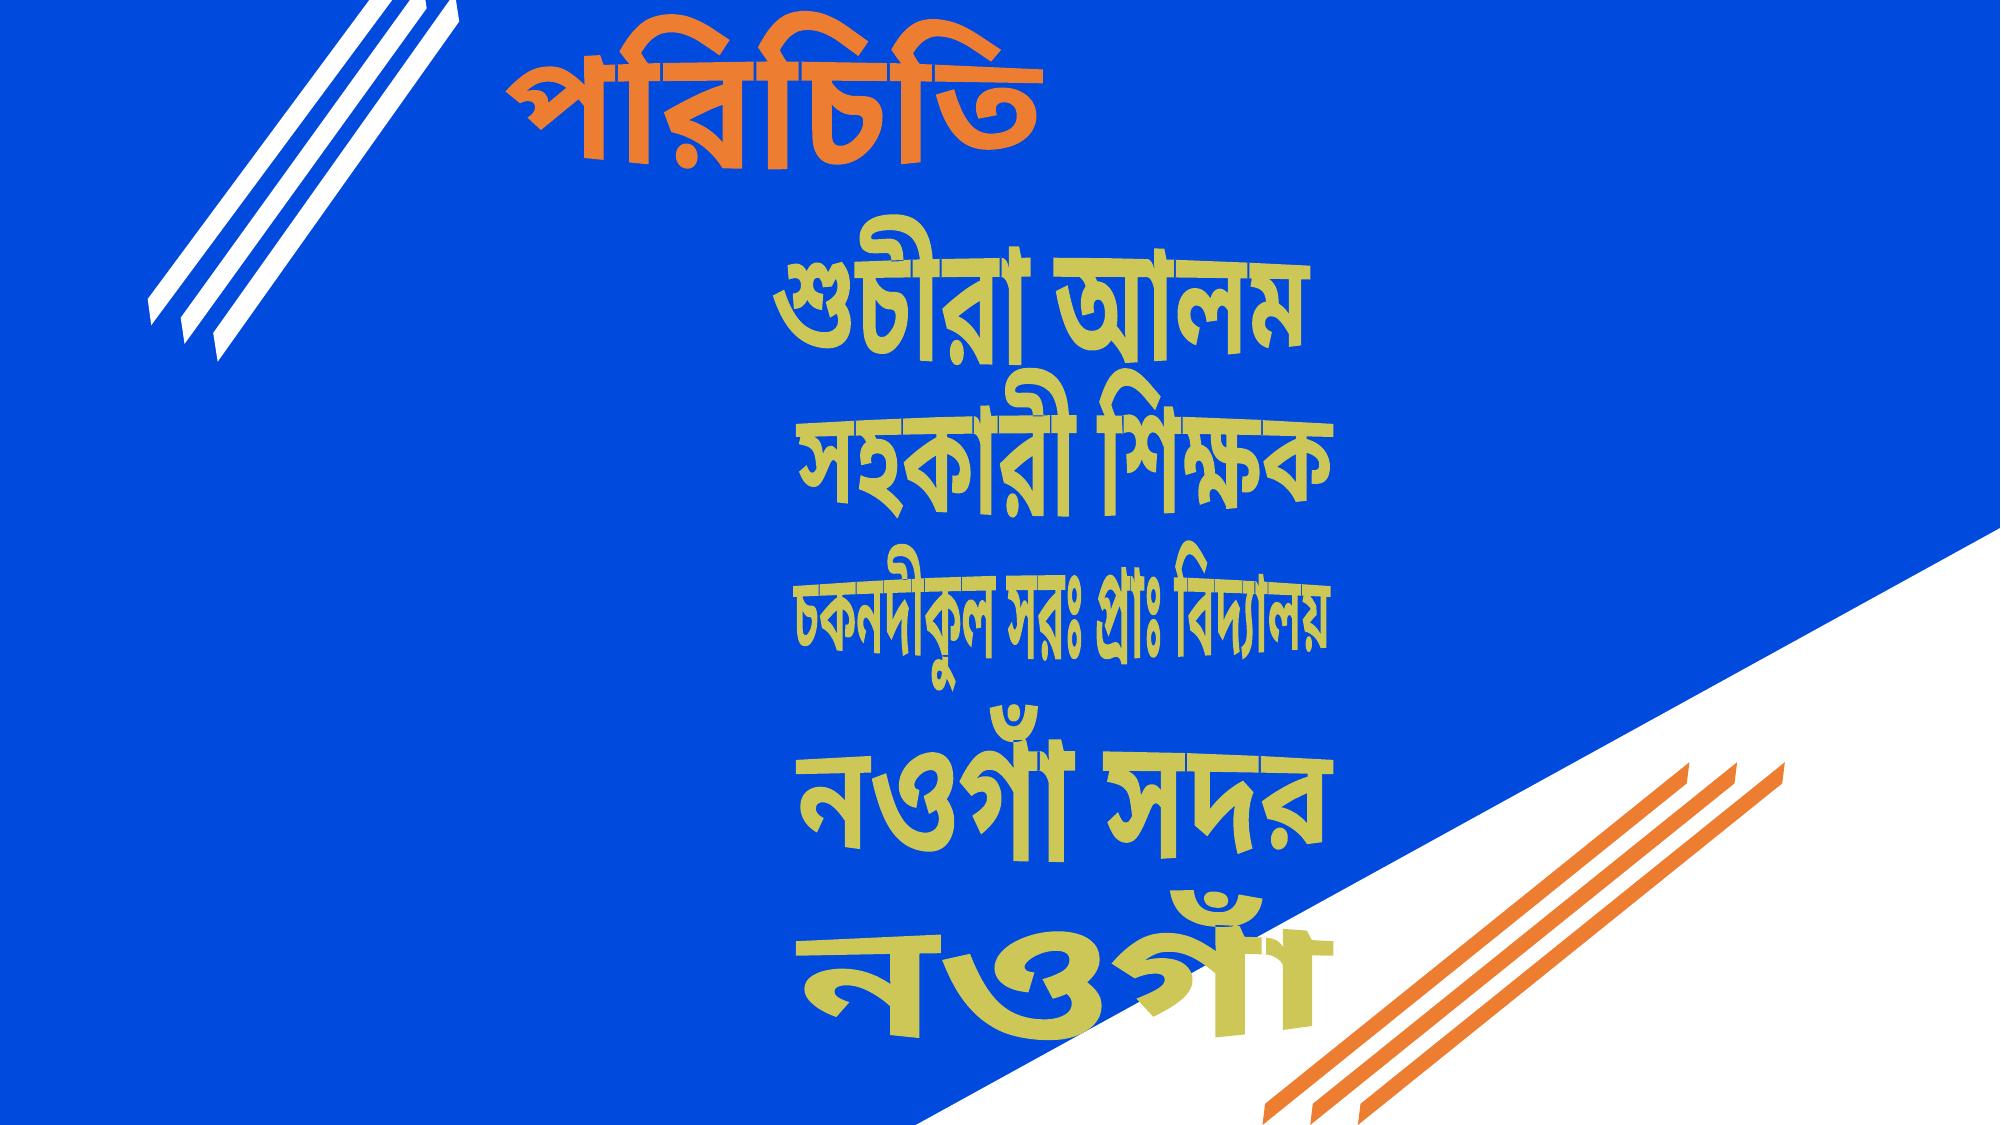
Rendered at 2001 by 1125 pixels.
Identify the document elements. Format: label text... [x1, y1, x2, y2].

text_box নওগাঁ সদর [871, 751, 955, 853]
text_box [179, 0, 428, 347]
text_box নওগাঁ [1110, 889, 1334, 1039]
text_box পরিচিতি [504, 10, 1044, 170]
text_box [1309, 759, 1739, 1125]
text_box [915, 526, 2000, 1125]
text_box নওগাঁ সদর [958, 703, 1076, 863]
text_box চকনদীকুল সরঃ প্রাঃ বিদ্যালয় [1005, 574, 1066, 662]
text_box চকনদীকুল সরঃ প্রাঃ বিদ্যালয় [1173, 539, 1332, 661]
text_box নওগাঁ সদর [795, 755, 872, 850]
text_box শুচীরা আলম [853, 213, 1032, 366]
text_box সহকারী শিক্ষক [1096, 367, 1334, 517]
text_box [1356, 759, 1787, 1125]
text_box নওগাঁ [795, 933, 942, 1039]
text_box শুচীরা আলম [1052, 247, 1311, 364]
text_box নওগাঁ [941, 930, 1103, 1041]
text_box চকনদীকুল সরঃ প্রাঃ বিদ্যালয় [1096, 566, 1145, 665]
text_box চকনদীকুল সরঃ প্রাঃ বিদ্যালয় [792, 543, 997, 694]
text_box শুচীরা আলম [772, 261, 852, 349]
text_box সহকারী শিক্ষক [795, 367, 1078, 520]
text_box নওগাঁ সদর [1102, 750, 1334, 860]
text_box [212, 0, 461, 365]
text_box [1261, 759, 1691, 1125]
text_box [146, 0, 394, 328]
